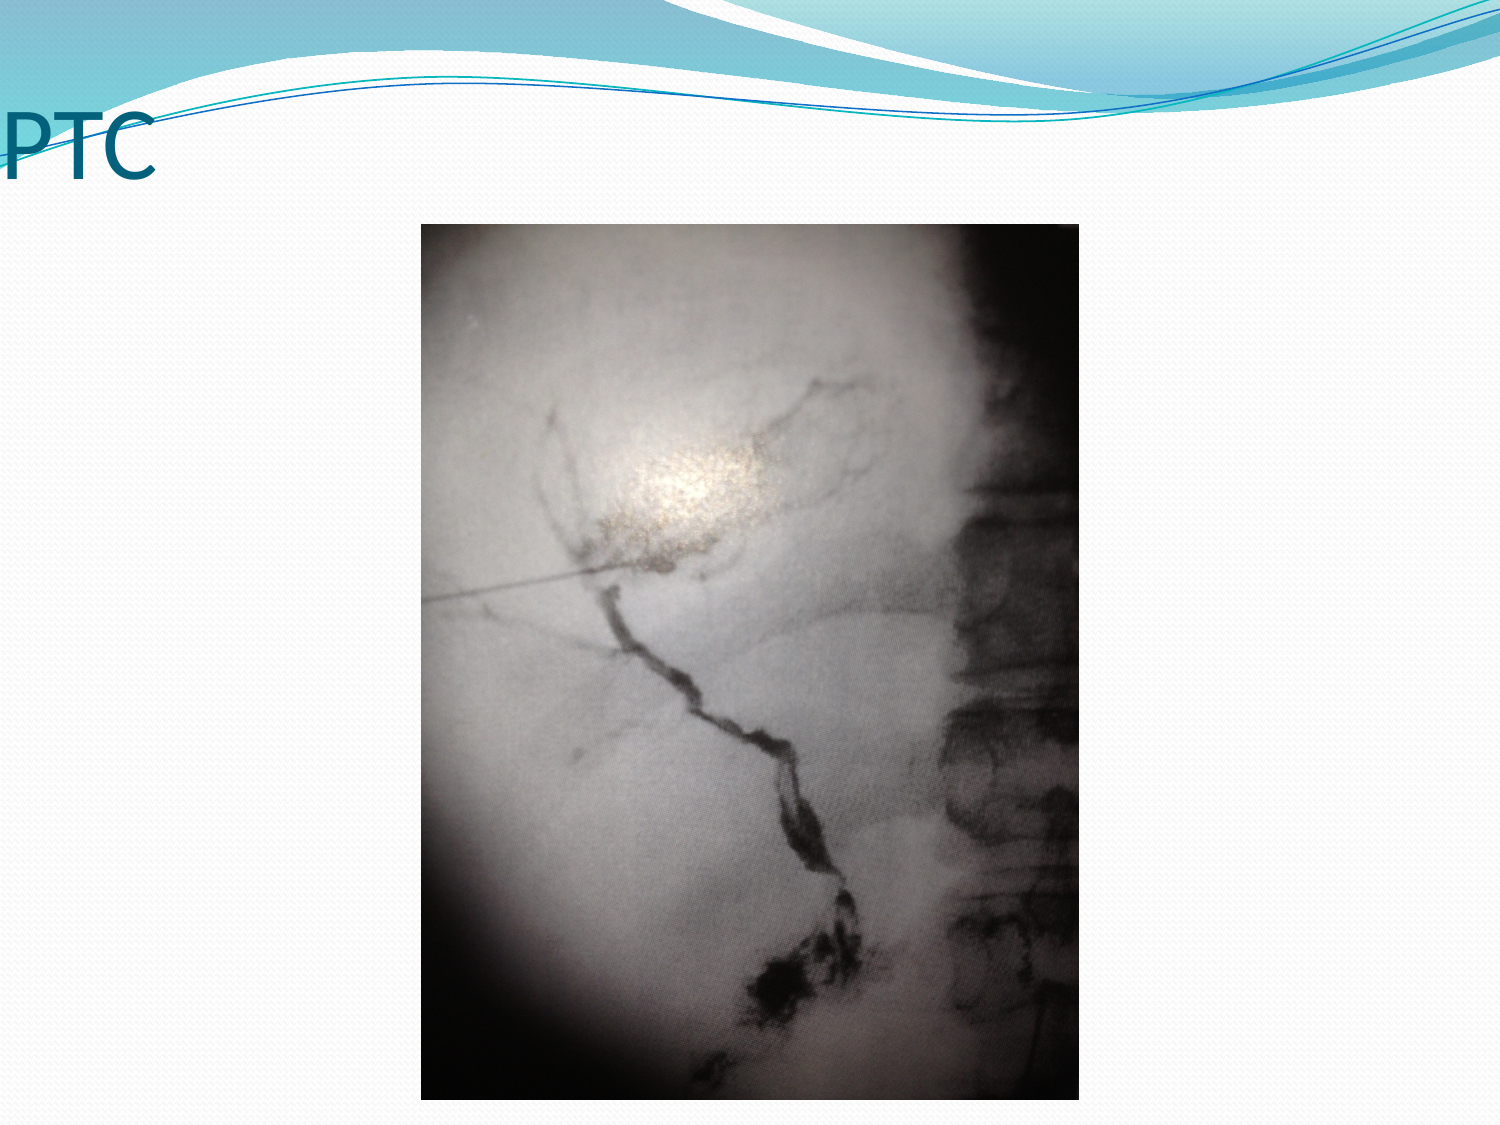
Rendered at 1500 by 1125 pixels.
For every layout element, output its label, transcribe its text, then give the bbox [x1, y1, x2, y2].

title PTC [0, 0, 1500, 200]
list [421, 224, 1079, 1101]
